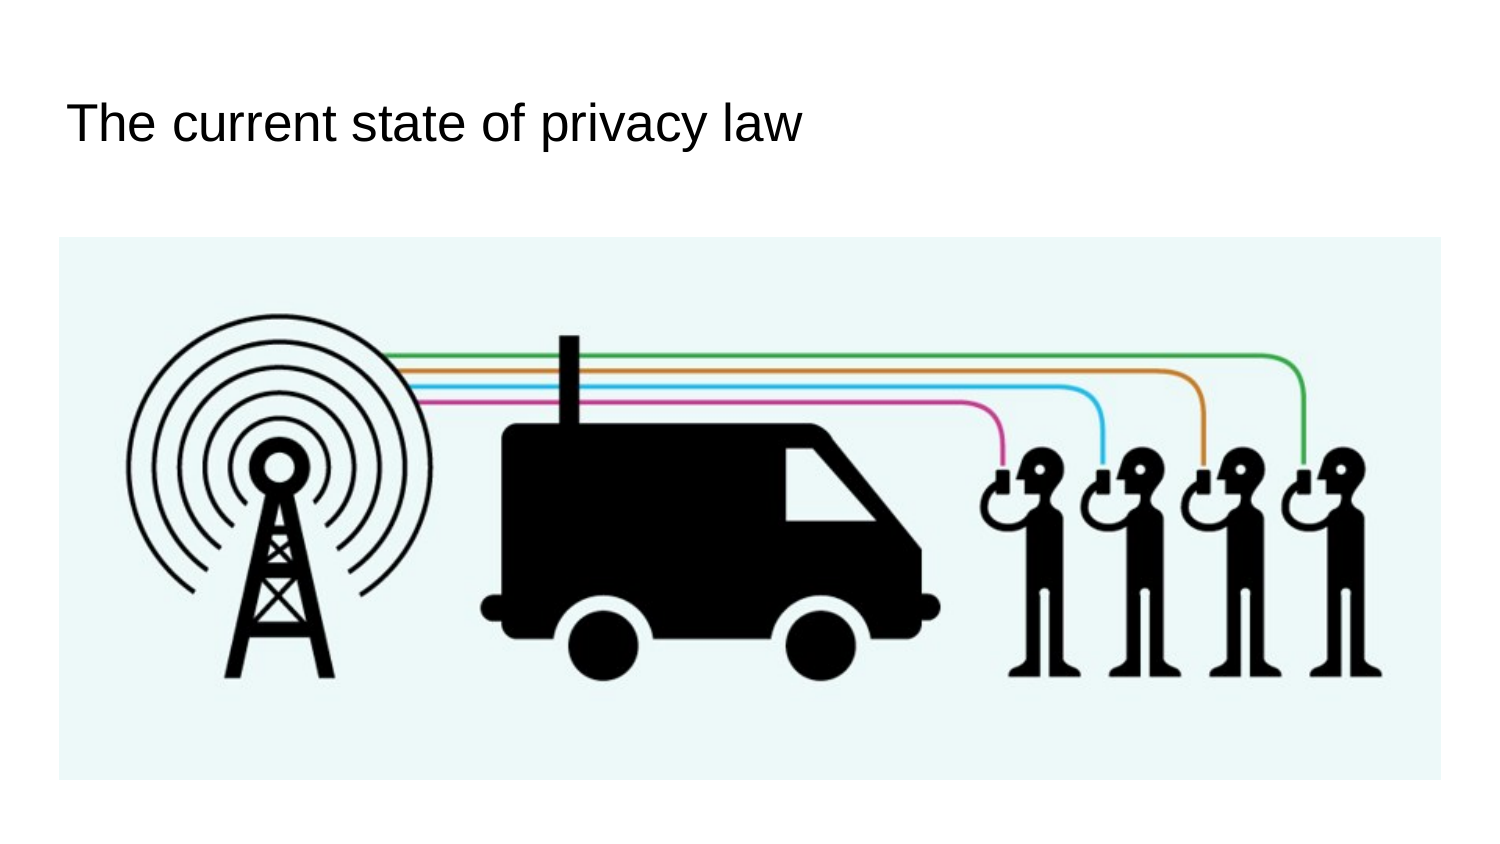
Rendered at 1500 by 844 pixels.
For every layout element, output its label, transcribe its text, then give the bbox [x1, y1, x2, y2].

title The current state of privacy law [51, 72, 1449, 167]
picture [59, 237, 1441, 780]
